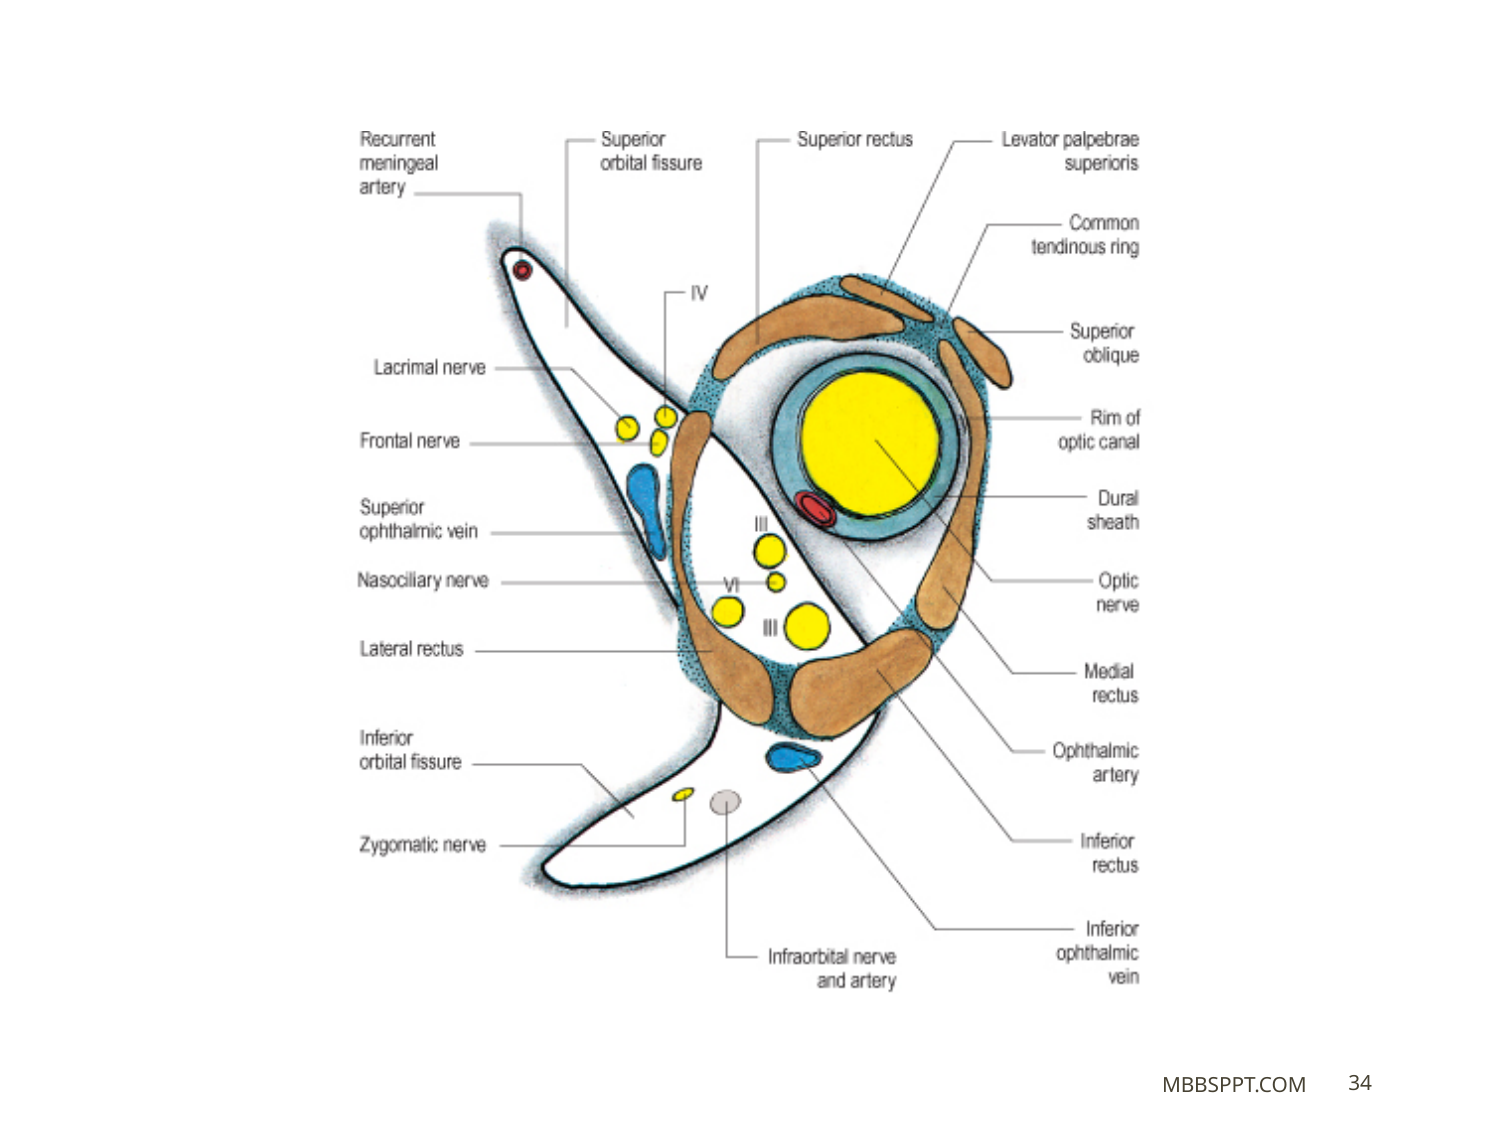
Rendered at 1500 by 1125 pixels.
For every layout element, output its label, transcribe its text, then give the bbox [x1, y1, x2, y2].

footer MBBSPPT.COM [595, 1061, 1322, 1107]
slide_number 34 [1333, 1061, 1454, 1107]
picture [281, 131, 1219, 994]
